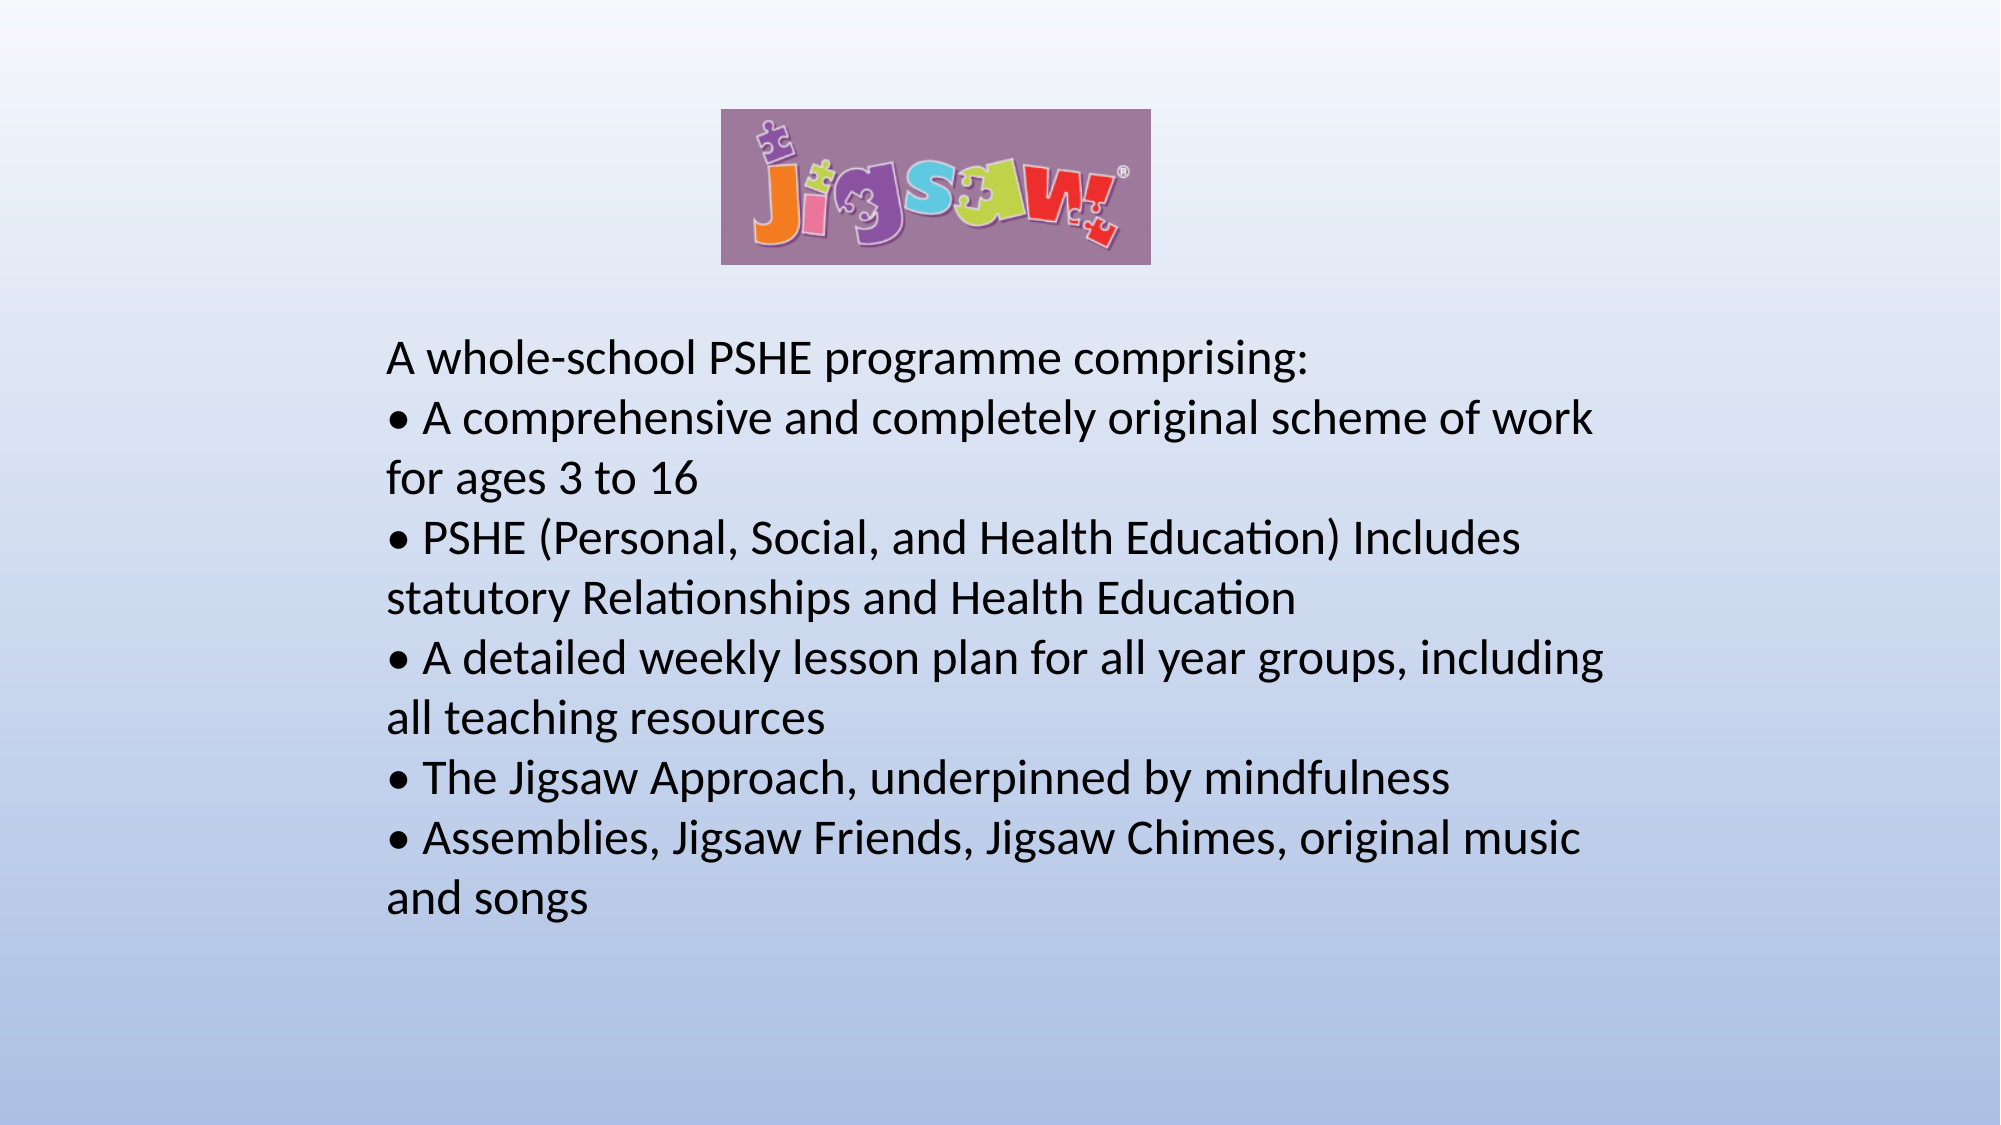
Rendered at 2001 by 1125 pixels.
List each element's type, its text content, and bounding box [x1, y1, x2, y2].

picture [721, 109, 1151, 265]
text_box A whole-school PSHE programme comprising: • A comprehensive and completely original scheme of work for ages 3 to 16 • PSHE (Personal, Social, and Health Education) Includes statutory Relationships and Health Education • A detailed weekly lesson plan for all year groups, including all teaching resources • The Jigsaw Approach, underpinned by mindfulness • Assemblies, Jigsaw Friends, Jigsaw Chimes, original music and songs [371, 316, 1629, 932]
